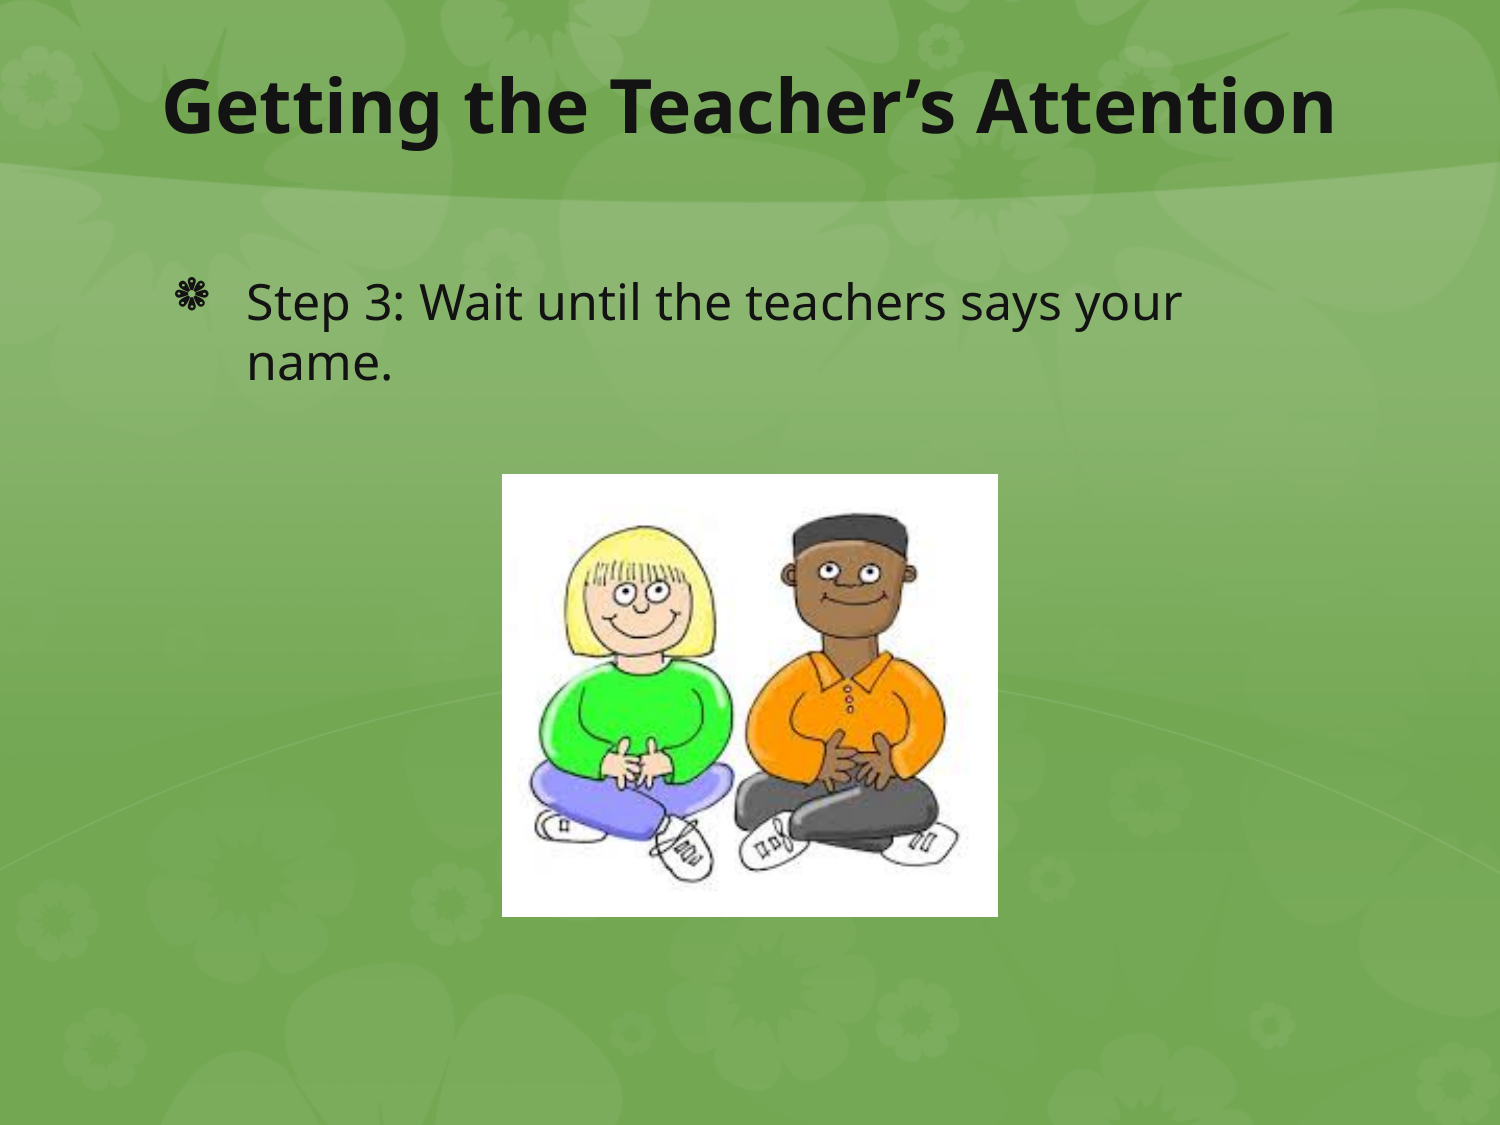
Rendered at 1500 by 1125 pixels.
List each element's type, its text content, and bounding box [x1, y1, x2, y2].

title Getting the Teacher’s Attention [127, 14, 1372, 203]
picture [0, 0, 1500, 1125]
list Step 3: Wait until the teachers says your name. [156, 262, 1344, 967]
